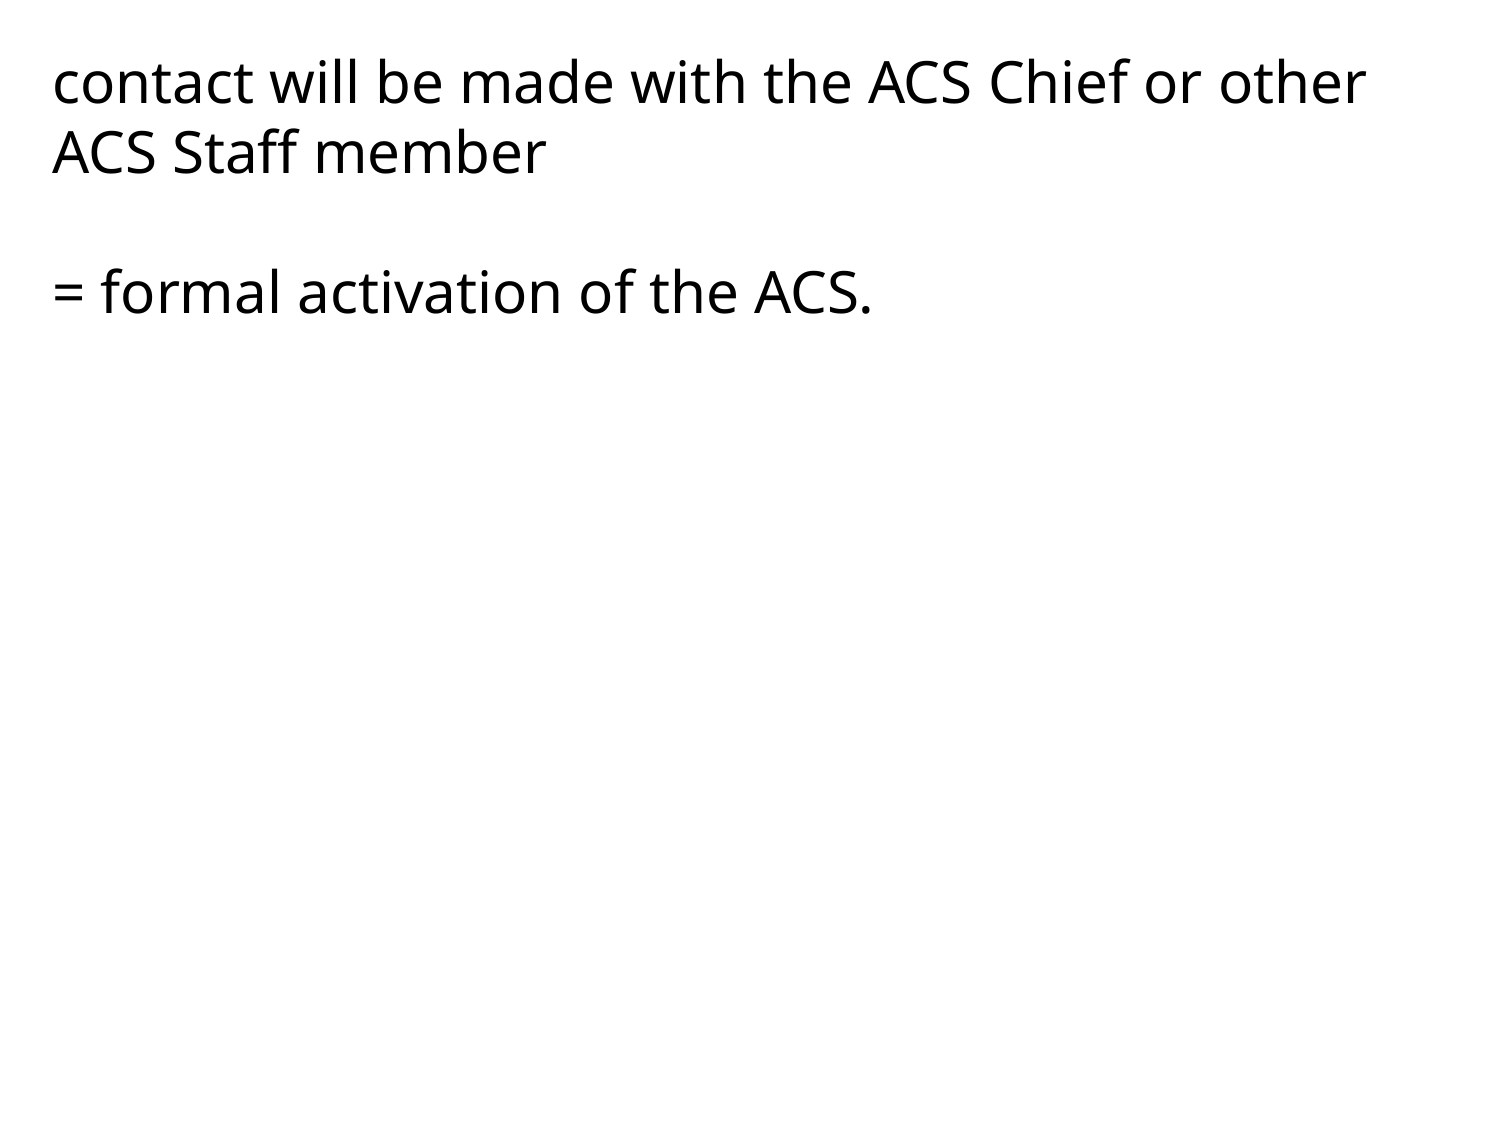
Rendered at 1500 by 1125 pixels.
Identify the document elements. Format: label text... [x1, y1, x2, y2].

text_box contact will be made with the ACS Chief or other ACS Staff member = formal activation of the ACS. [37, 37, 1463, 333]
